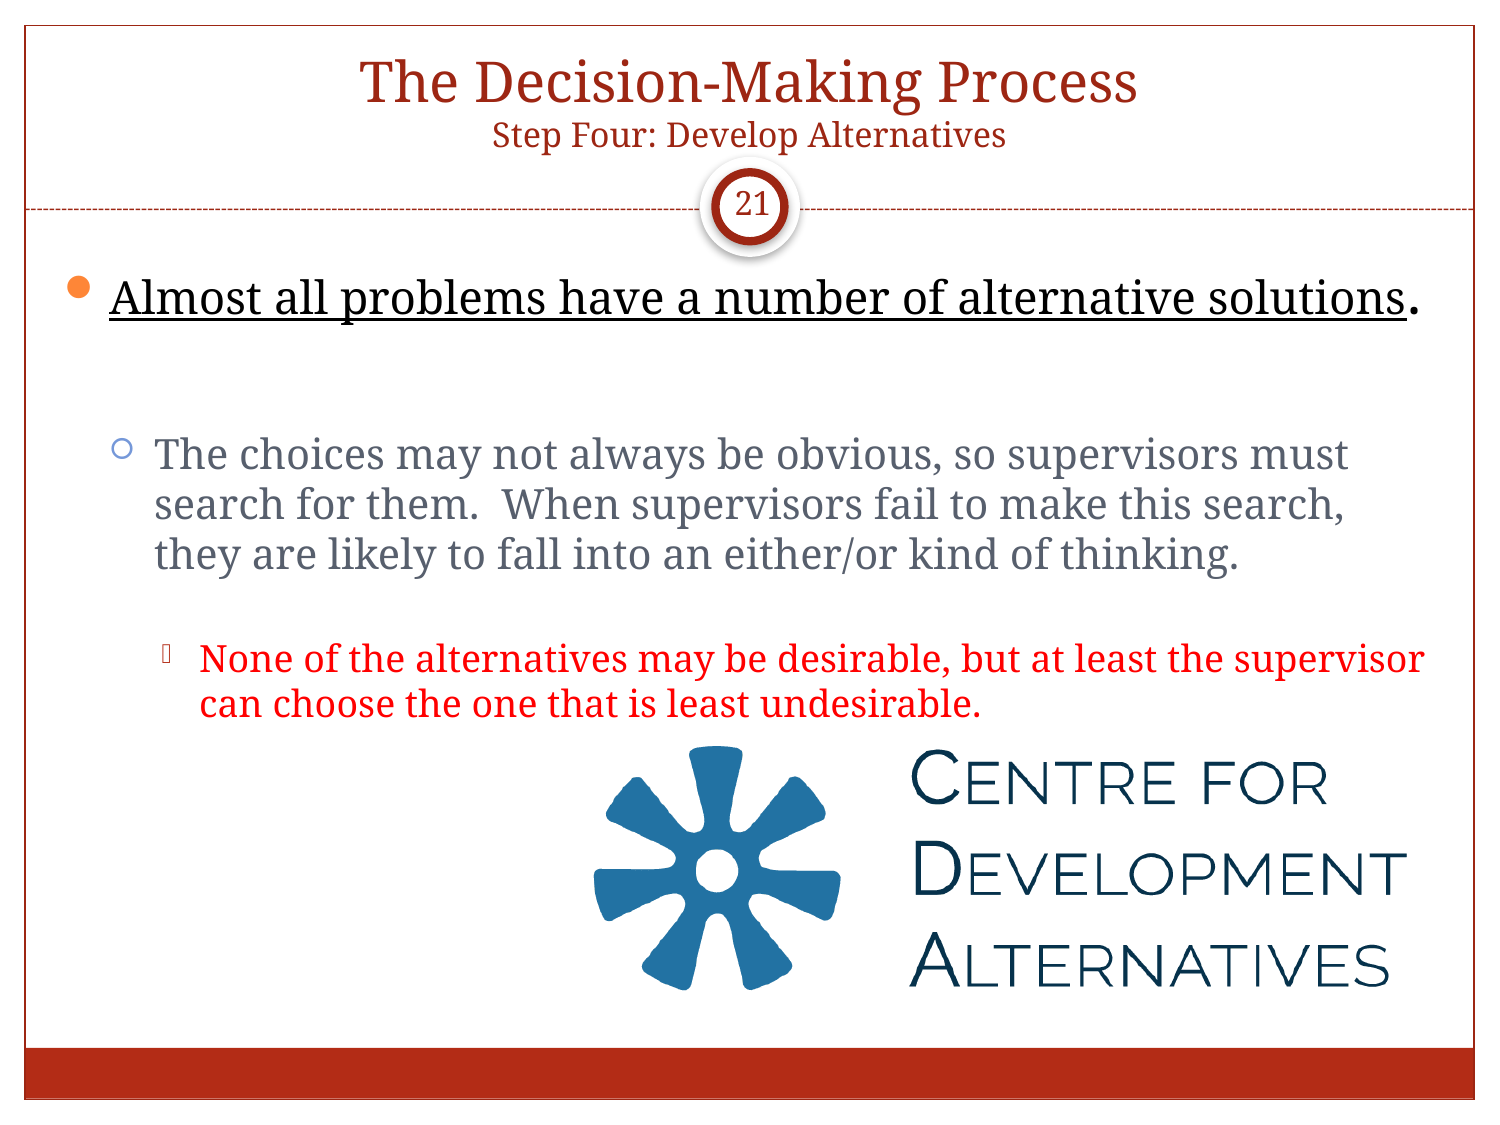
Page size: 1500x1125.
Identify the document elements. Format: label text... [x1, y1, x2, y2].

slide_number 21 [715, 168, 791, 241]
list Almost all problems have a number of alternative solutions. The choices may not always be obvious, so supervisors must search for them. When supervisors fail to make this search, they are likely to fall into an either/or kind of thinking. None of the alternatives may be desirable, but at least the supervisor can choose the one that is least undesirable. [49, 250, 1445, 1001]
title The Decision-Making Process Step Four: Develop Alternatives [49, 37, 1450, 162]
picture [549, 724, 1450, 1011]
